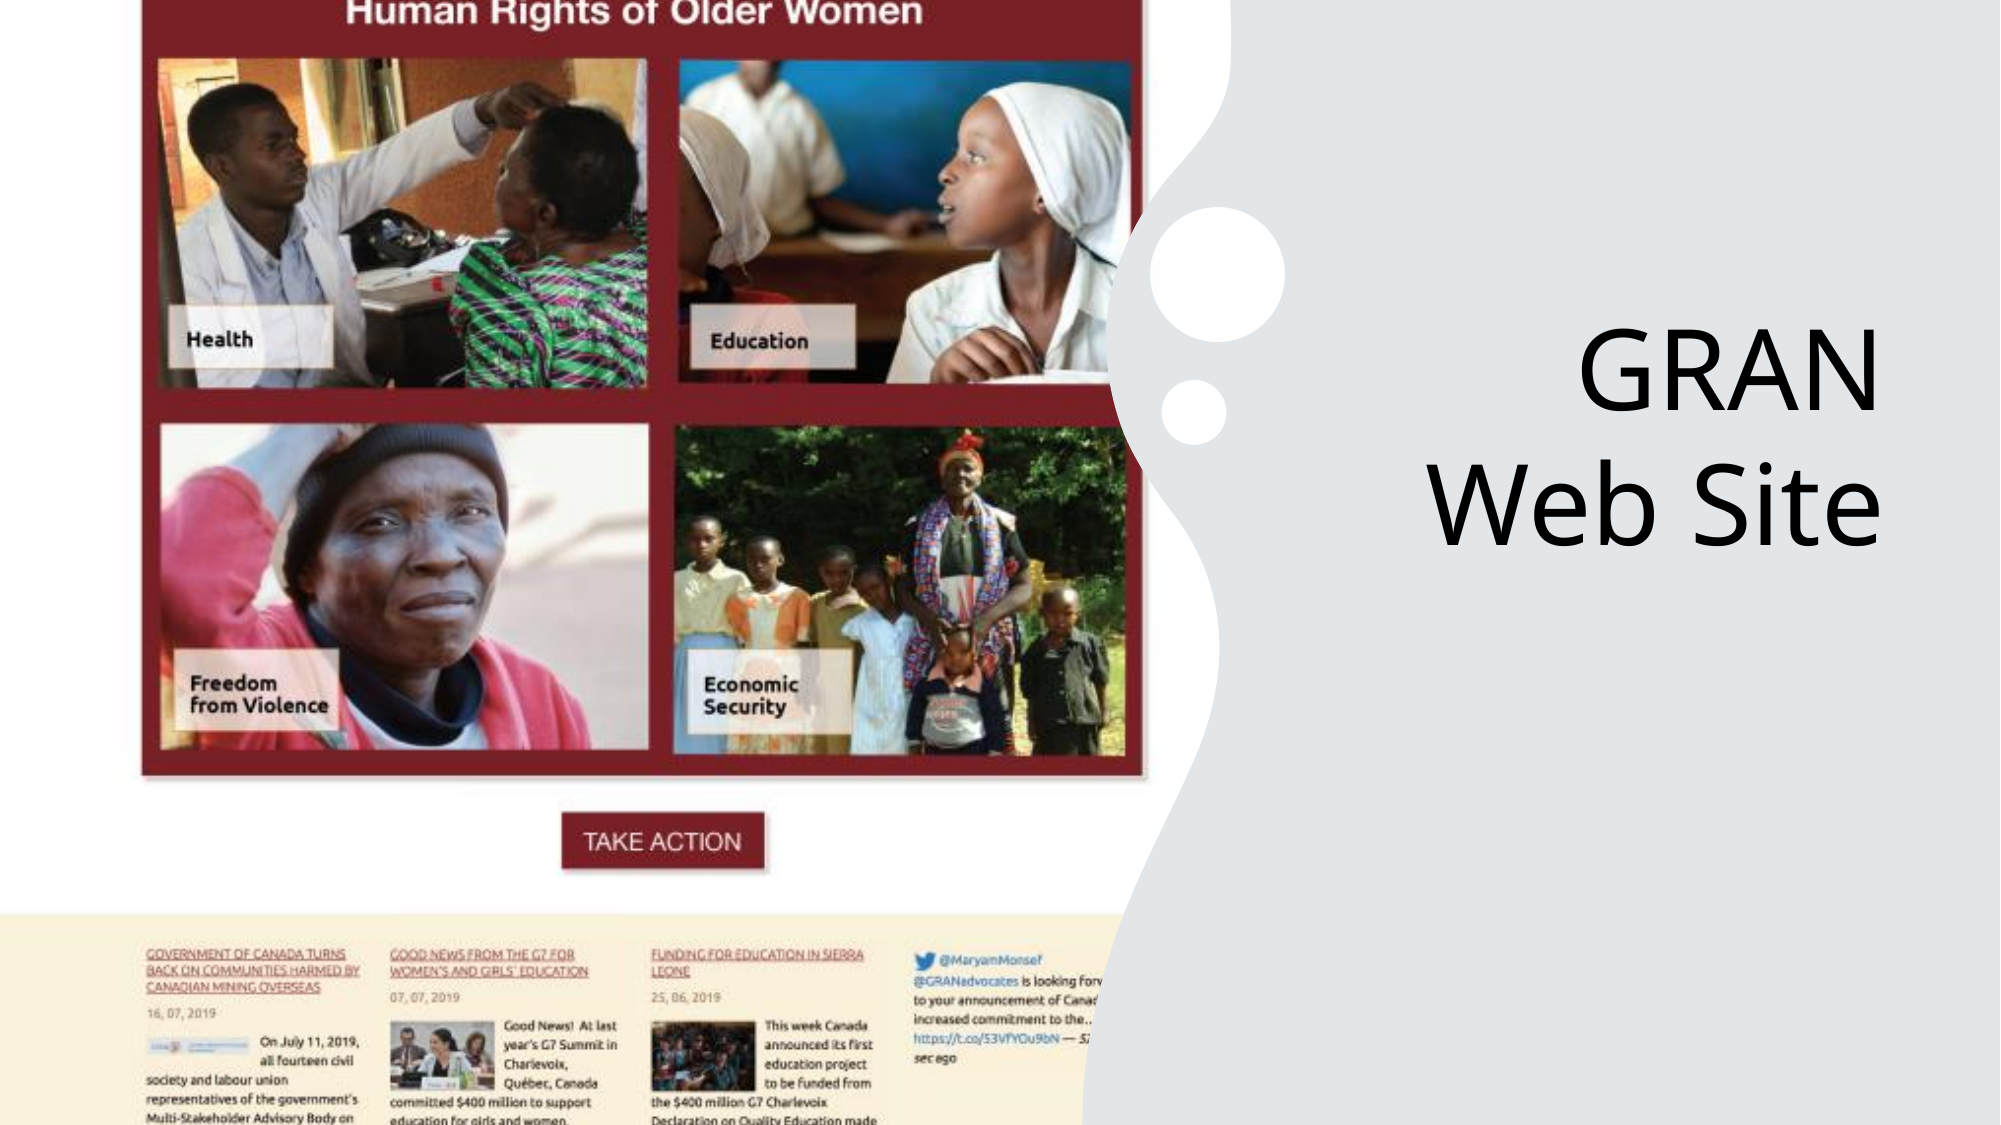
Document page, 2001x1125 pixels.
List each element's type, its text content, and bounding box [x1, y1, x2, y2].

text_box [1291, 0, 2000, 1125]
title GRAN Web Site [1305, 184, 1900, 576]
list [0, 0, 1291, 1125]
